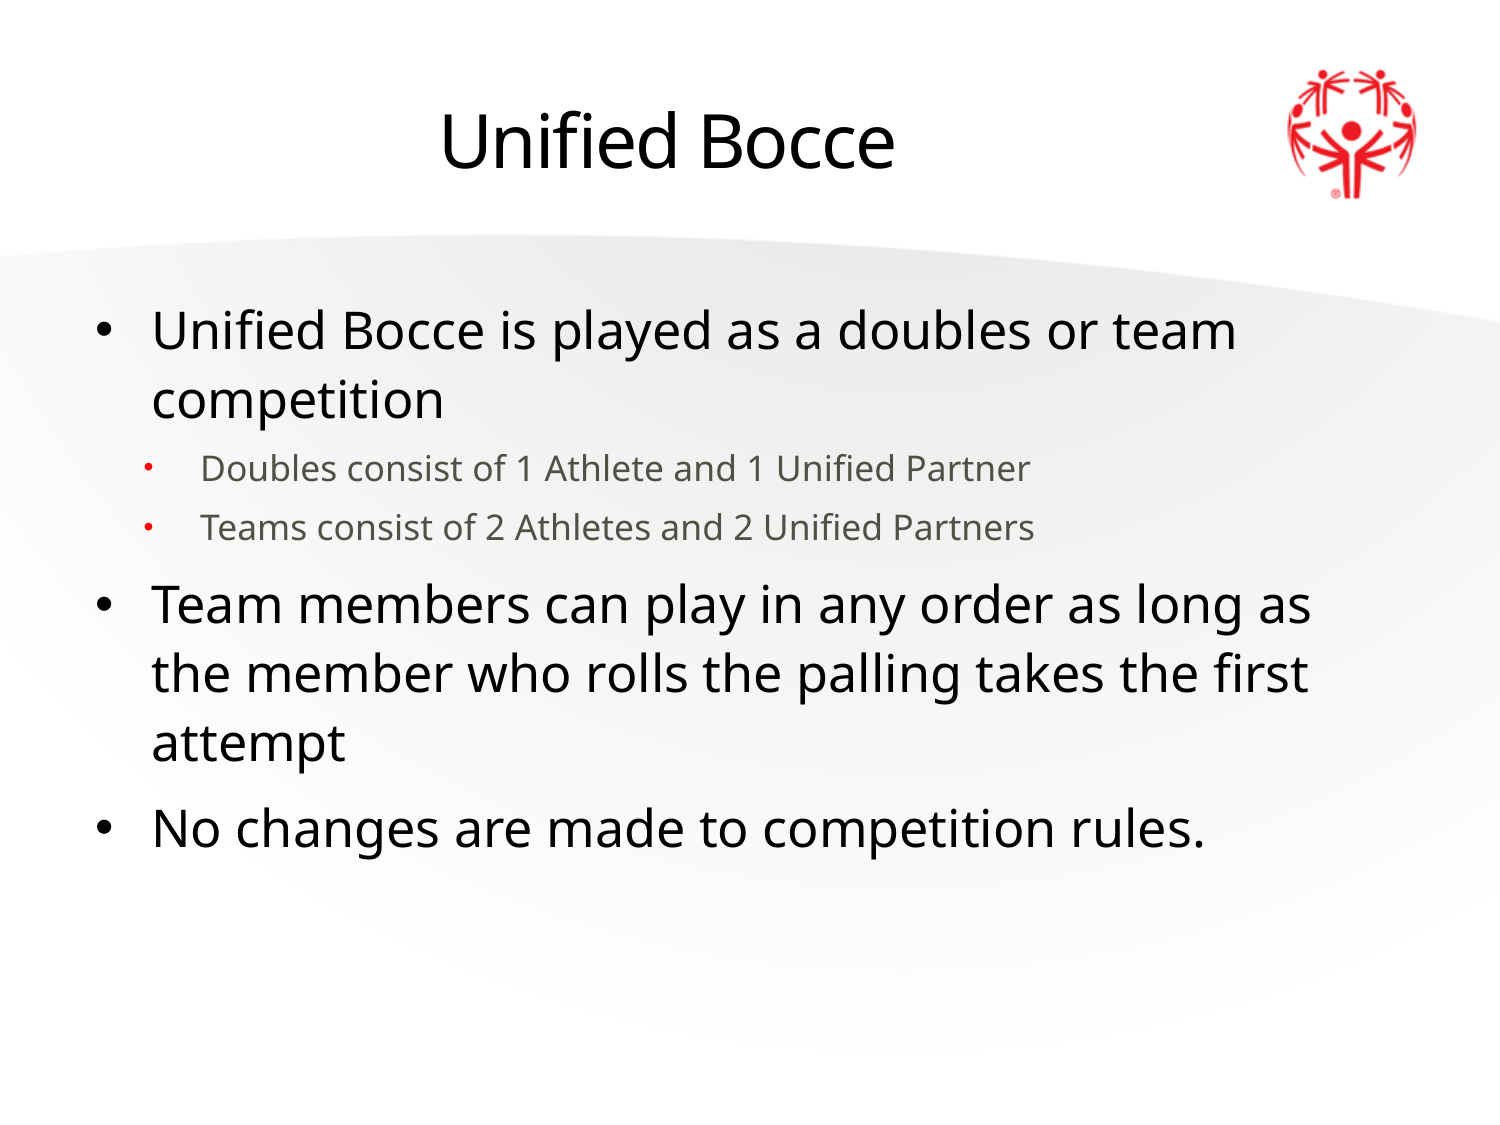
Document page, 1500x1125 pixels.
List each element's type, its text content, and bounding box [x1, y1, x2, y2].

title Unified Bocce [89, 60, 1247, 232]
list Unified Bocce is played as a doubles or team competition Doubles consist of 1 Athlete and 1 Unified Partner Teams consist of 2 Athletes and 2 Unified Partners Team members can play in any order as long as the member who rolls the palling takes the first attempt No changes are made to competition rules. [89, 285, 1388, 1018]
picture [0, 0, 1500, 1125]
